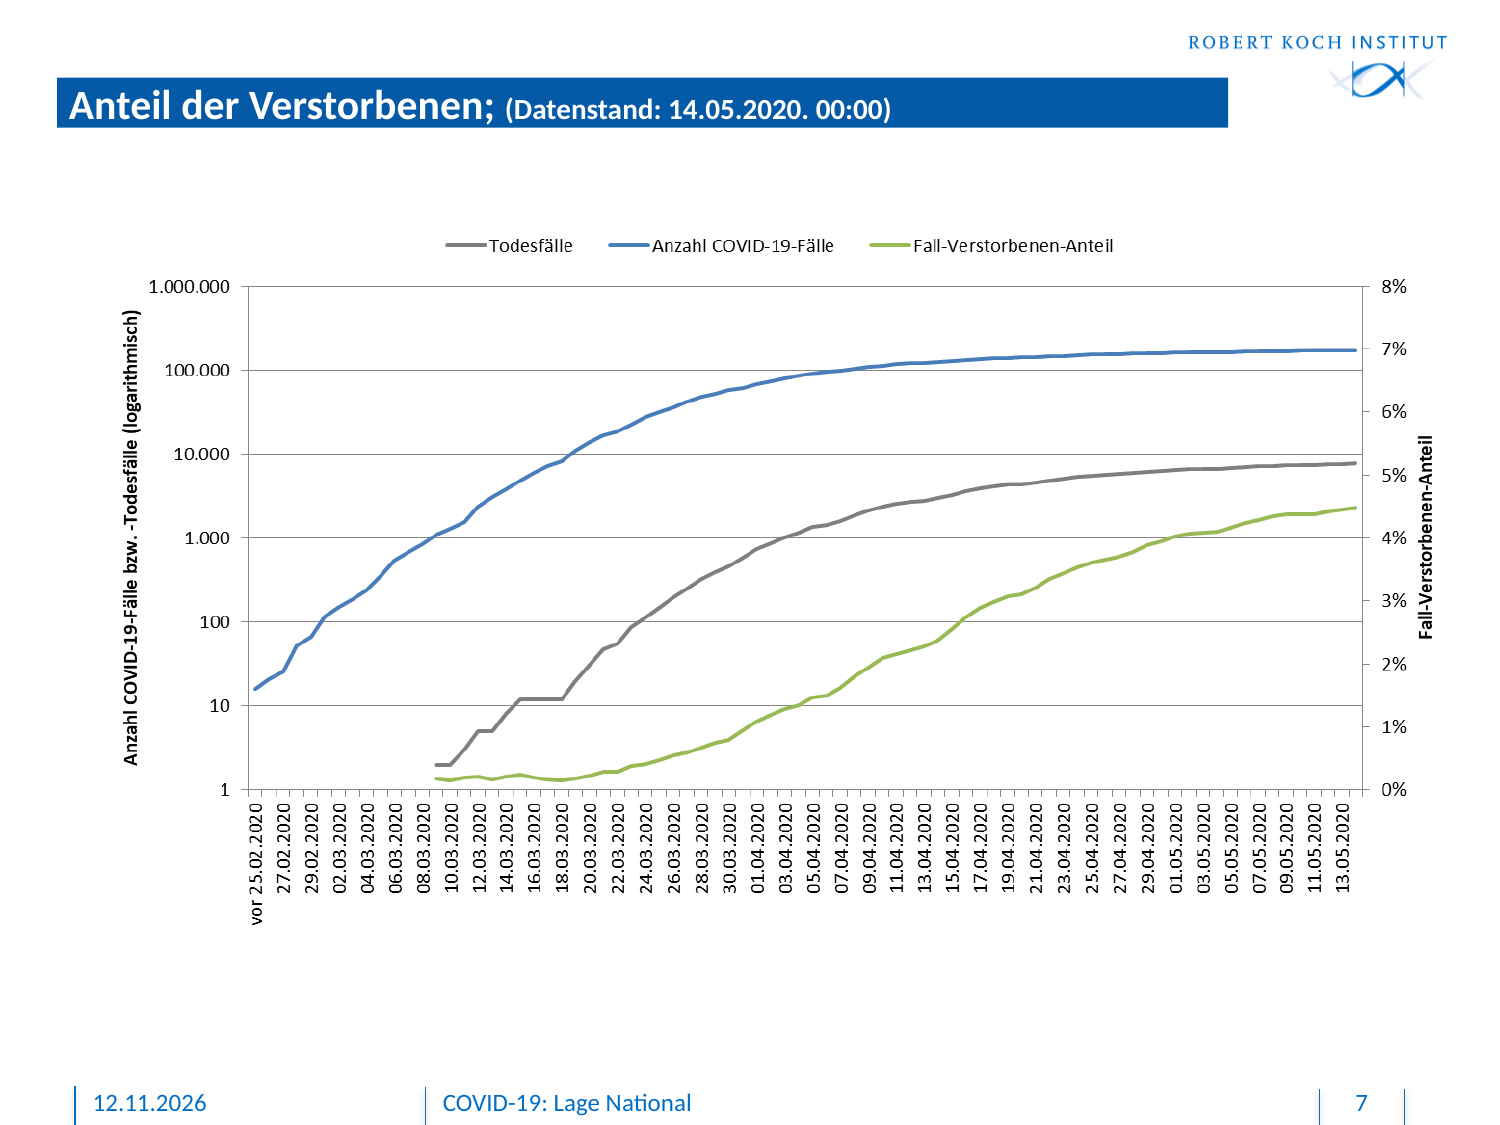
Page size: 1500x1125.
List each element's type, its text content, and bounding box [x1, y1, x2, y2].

text_box Anteil der Verstorbenen; (Datenstand: 14.05.2020. 00:00) [57, 77, 1229, 128]
picture [1182, 29, 1454, 109]
footer COVID-19: Lage National [442, 1086, 1293, 1119]
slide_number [92, 1086, 398, 1119]
picture [92, 215, 1461, 938]
slide_number 7 [1321, 1086, 1403, 1119]
